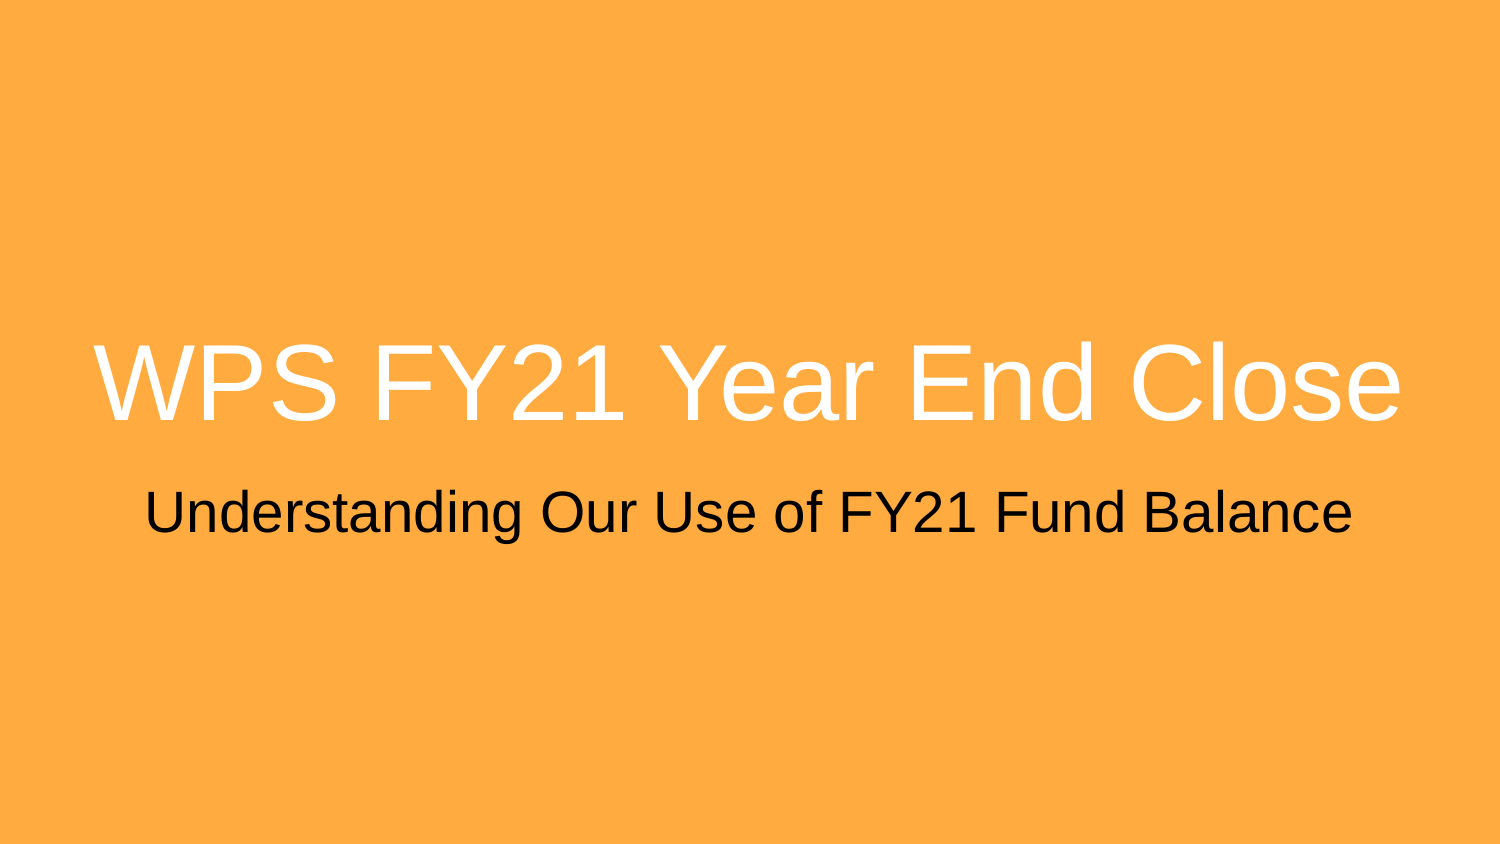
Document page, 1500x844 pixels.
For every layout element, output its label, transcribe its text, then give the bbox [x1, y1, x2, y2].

title WPS FY21 Year End Close [51, 122, 1449, 459]
subtitle Understanding Our Use of FY21 Fund Balance [51, 464, 1449, 595]
